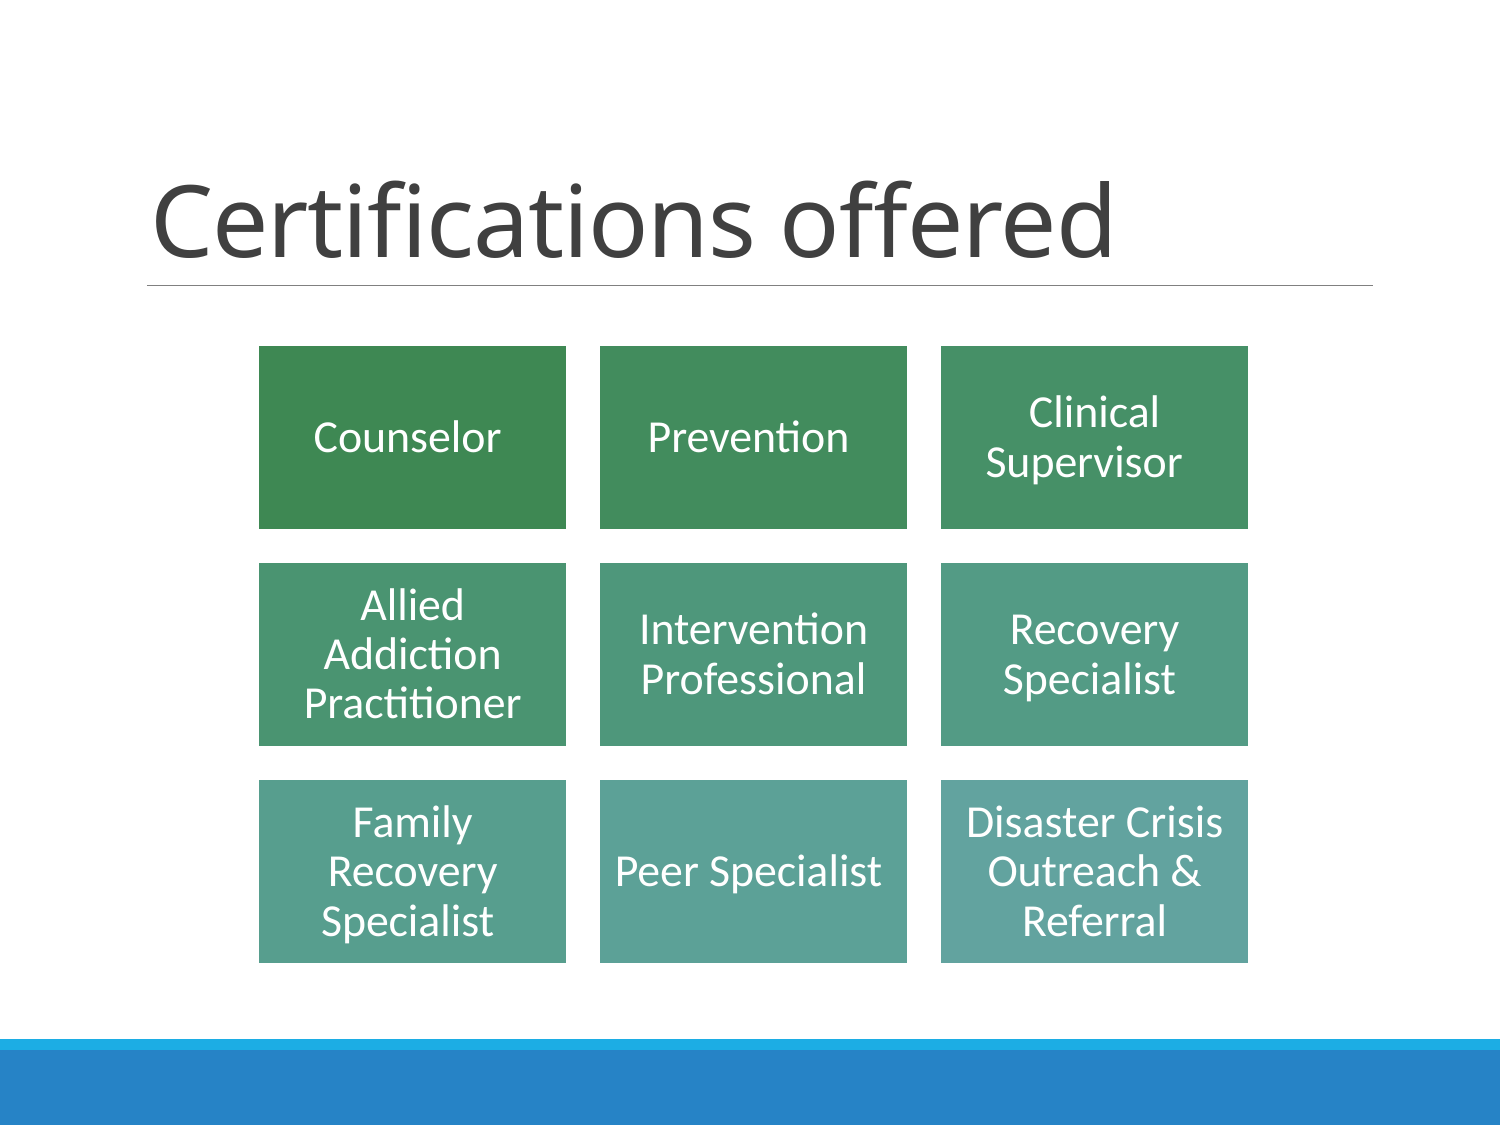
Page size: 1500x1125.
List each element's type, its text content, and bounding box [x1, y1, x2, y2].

title Certifications offered [135, 47, 1373, 285]
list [134, 343, 1373, 966]
